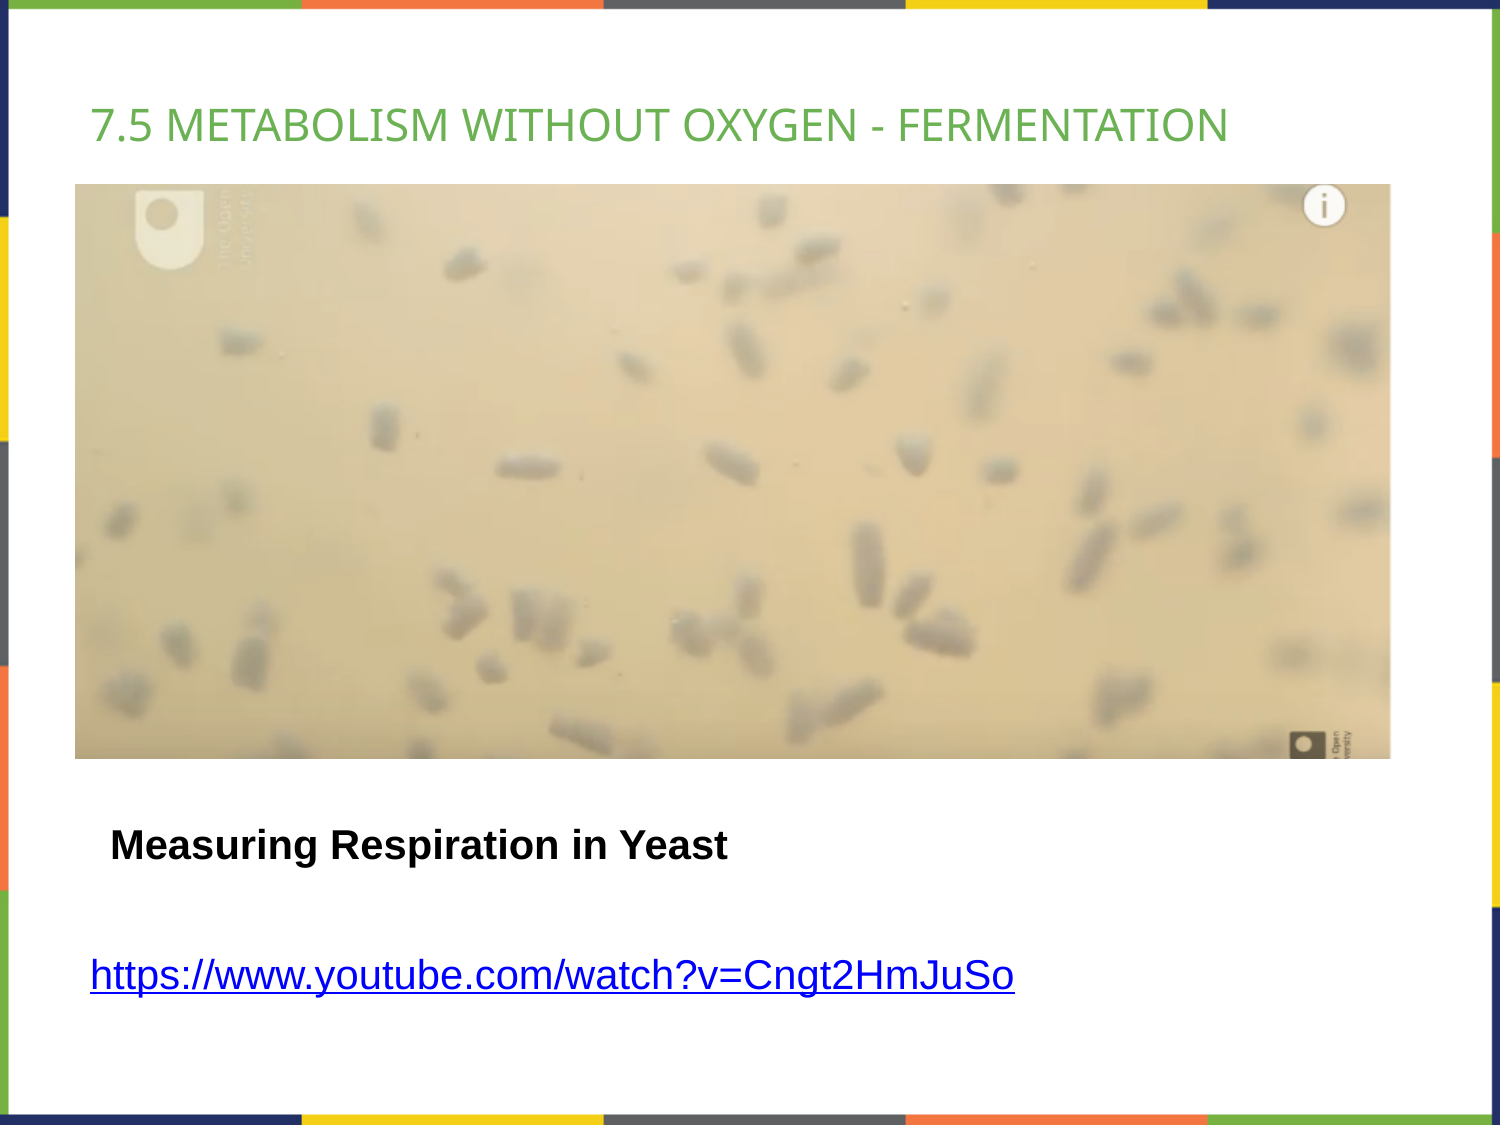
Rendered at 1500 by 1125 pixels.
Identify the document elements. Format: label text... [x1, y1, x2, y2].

title 7.5 METABOLISM WITHOUT OXYGEN - FERMENTATION [75, 49, 1398, 158]
text_box Measuring Respiration in Yeast [95, 810, 760, 876]
picture [0, 0, 1500, 1125]
list https://www.youtube.com/watch?v=Cngt2HmJuSo [75, 869, 1398, 1061]
